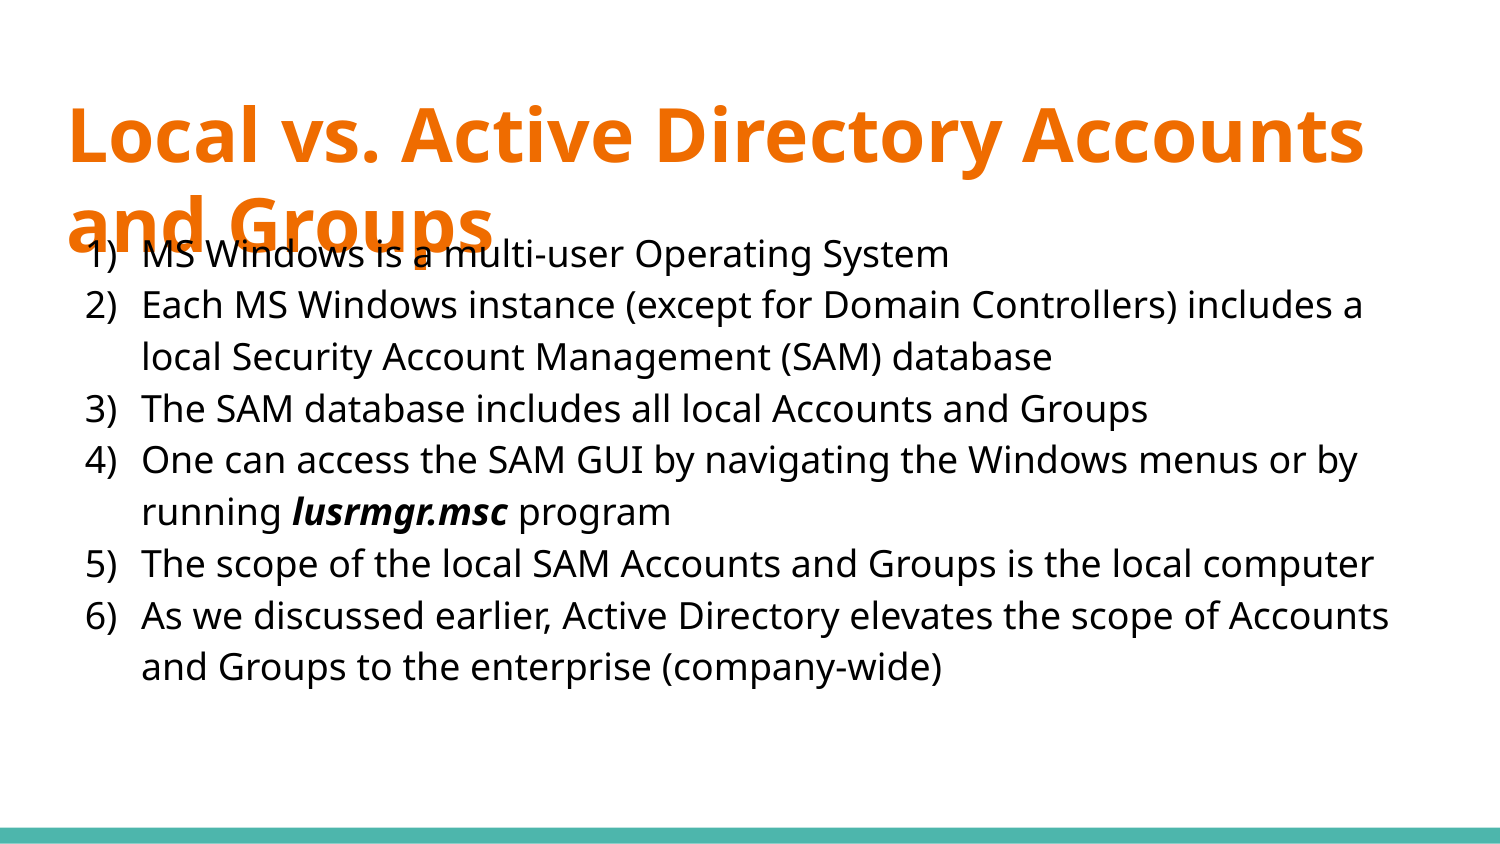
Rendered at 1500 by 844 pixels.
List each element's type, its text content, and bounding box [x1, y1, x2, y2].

list MS Windows is a multi-user Operating System Each MS Windows instance (except for Domain Controllers) includes a local Security Account Management (SAM) database The SAM database includes all local Accounts and Groups One can access the SAM GUI by navigating the Windows menus or by running lusrmgr.msc program The scope of the local SAM Accounts and Groups is the local computer As we discussed earlier, Active Directory elevates the scope of Accounts and Groups to the enterprise (company-wide) [51, 207, 1449, 750]
title Local vs. Active Directory Accounts and Groups [51, 72, 1449, 189]
